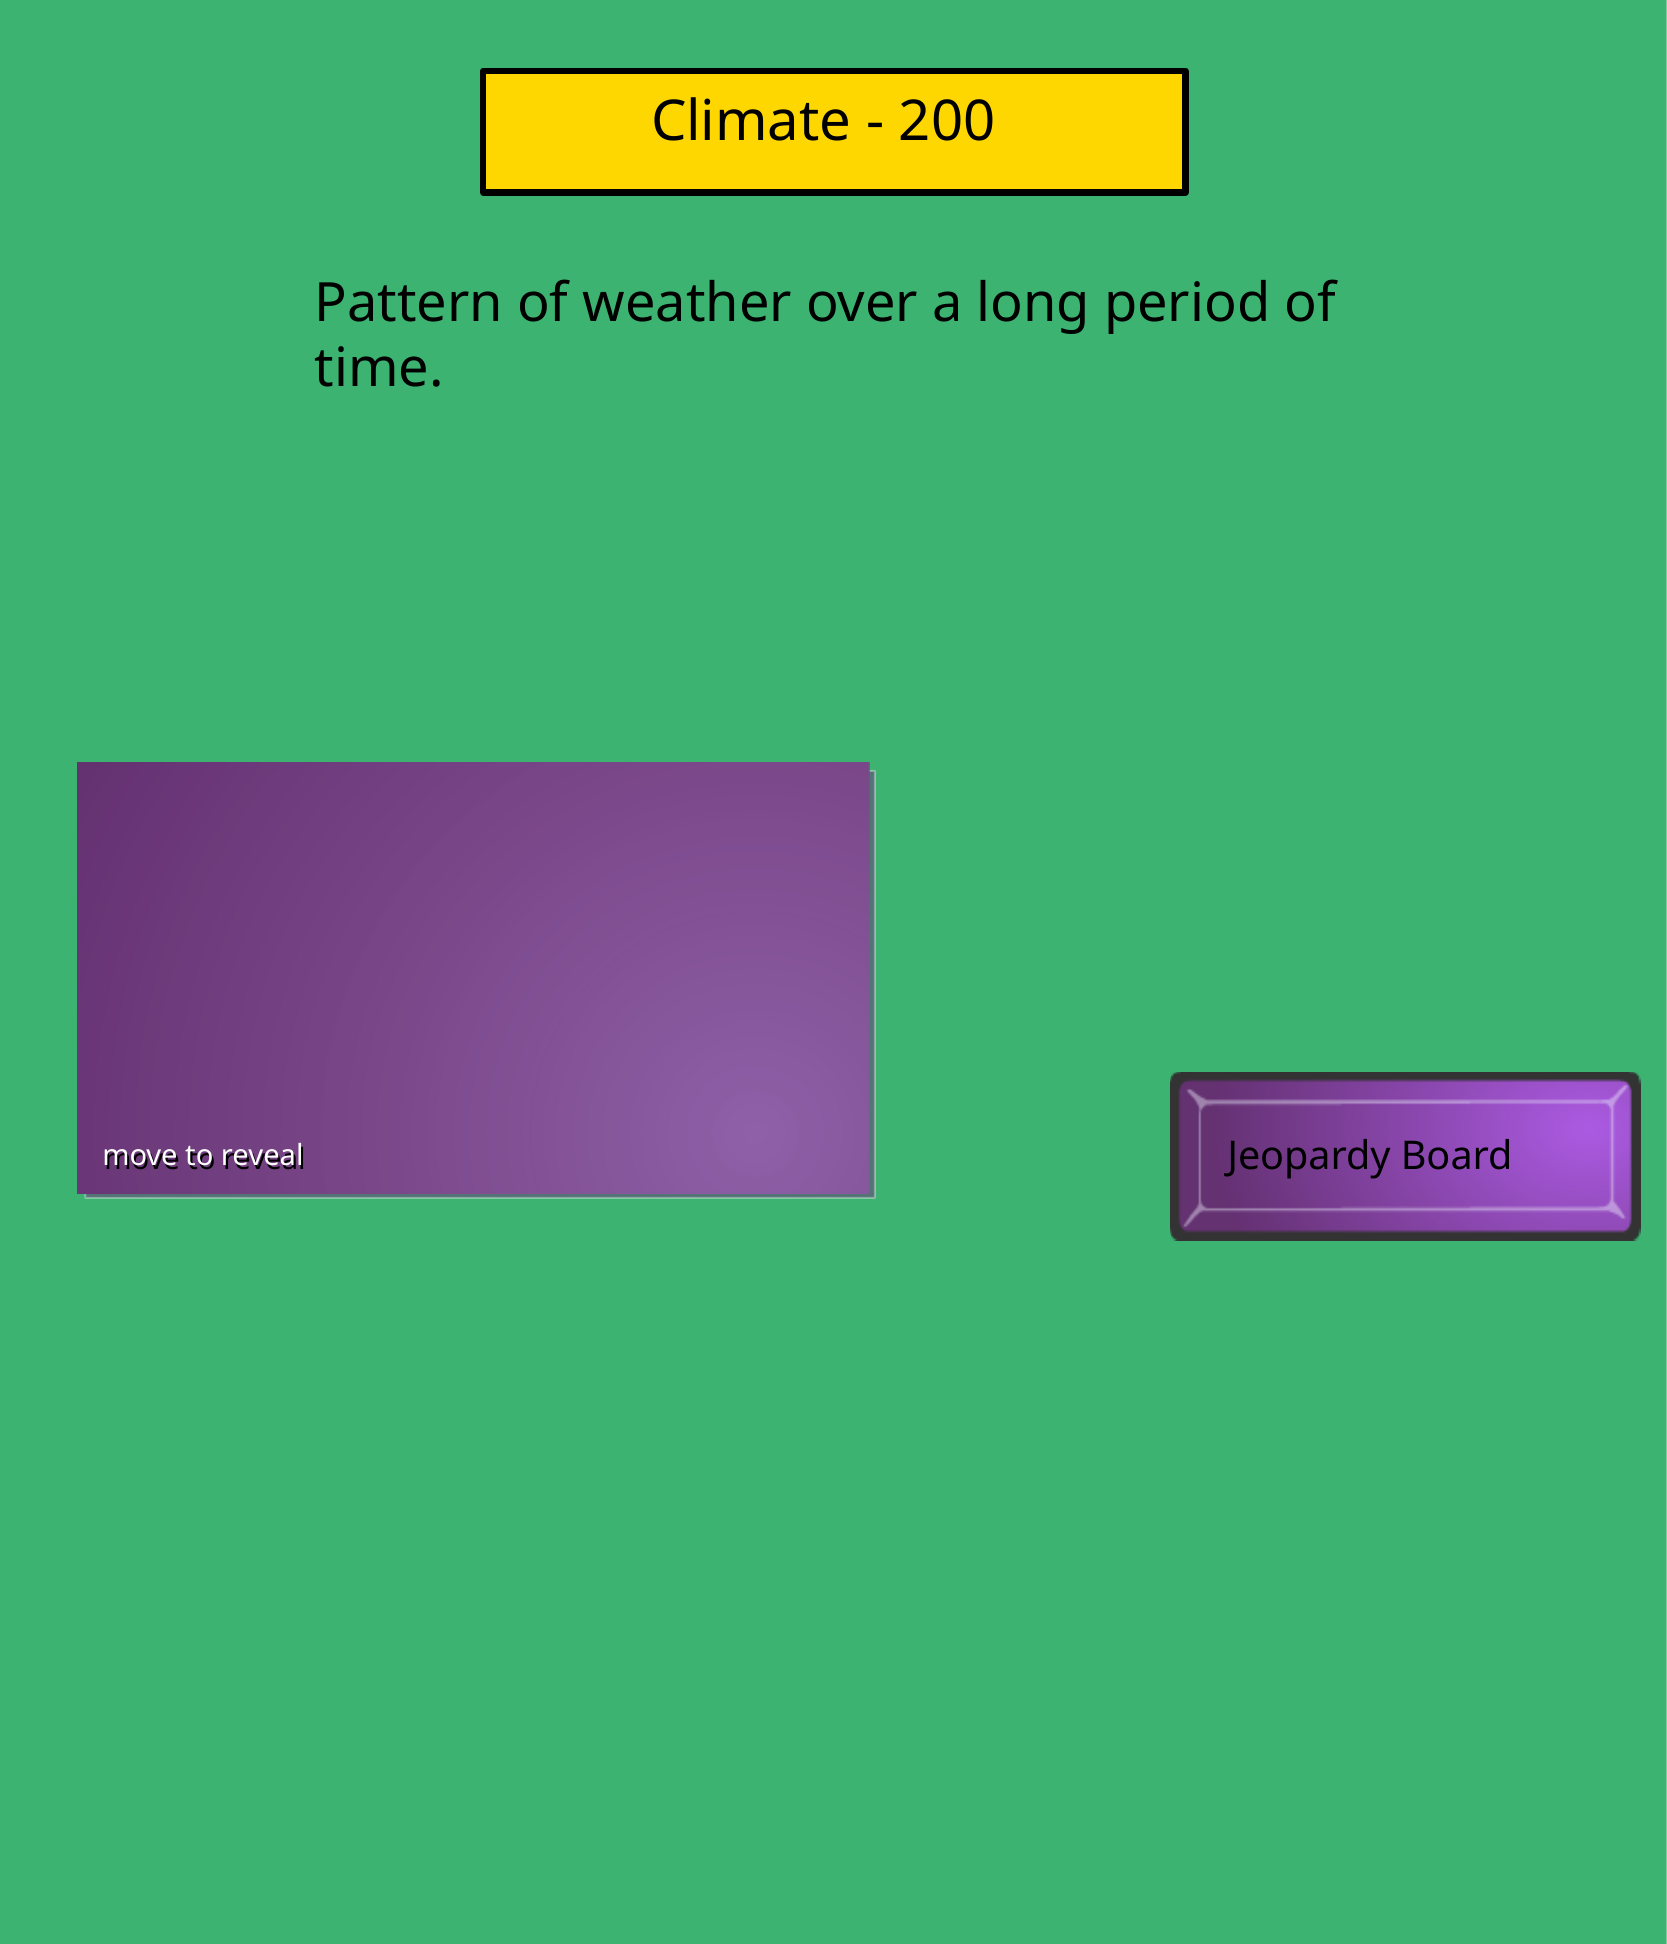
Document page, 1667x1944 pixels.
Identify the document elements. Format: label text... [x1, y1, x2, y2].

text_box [1170, 1072, 1641, 1242]
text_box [76, 762, 876, 1199]
text_box Pattern of weather over a long period of time. [299, 260, 1413, 406]
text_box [483, 70, 1186, 193]
